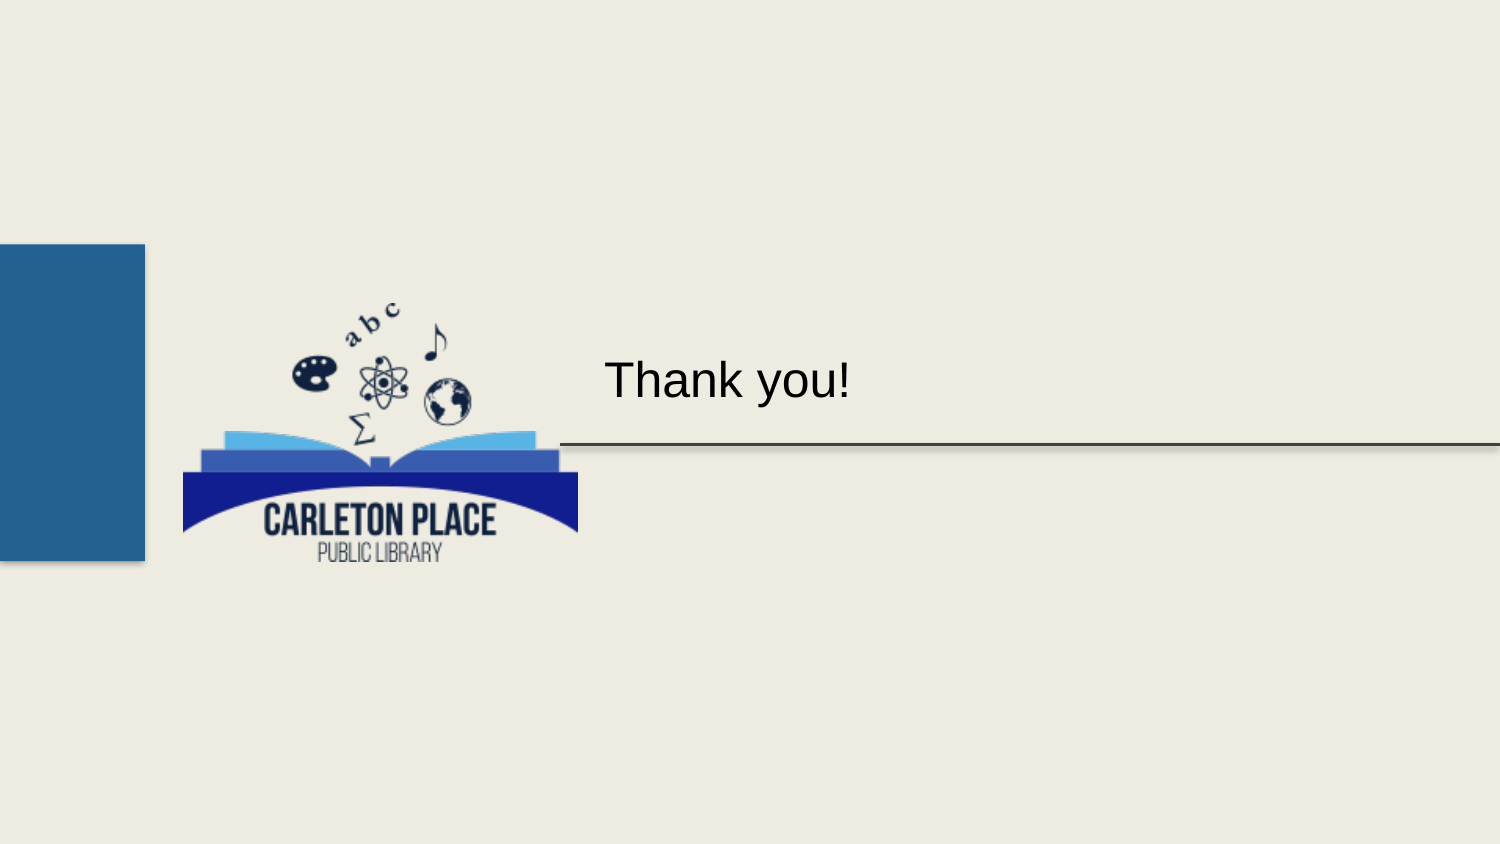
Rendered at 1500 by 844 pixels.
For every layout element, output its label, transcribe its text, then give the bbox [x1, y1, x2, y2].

picture [183, 303, 578, 562]
list Thank you! [589, 340, 1500, 445]
